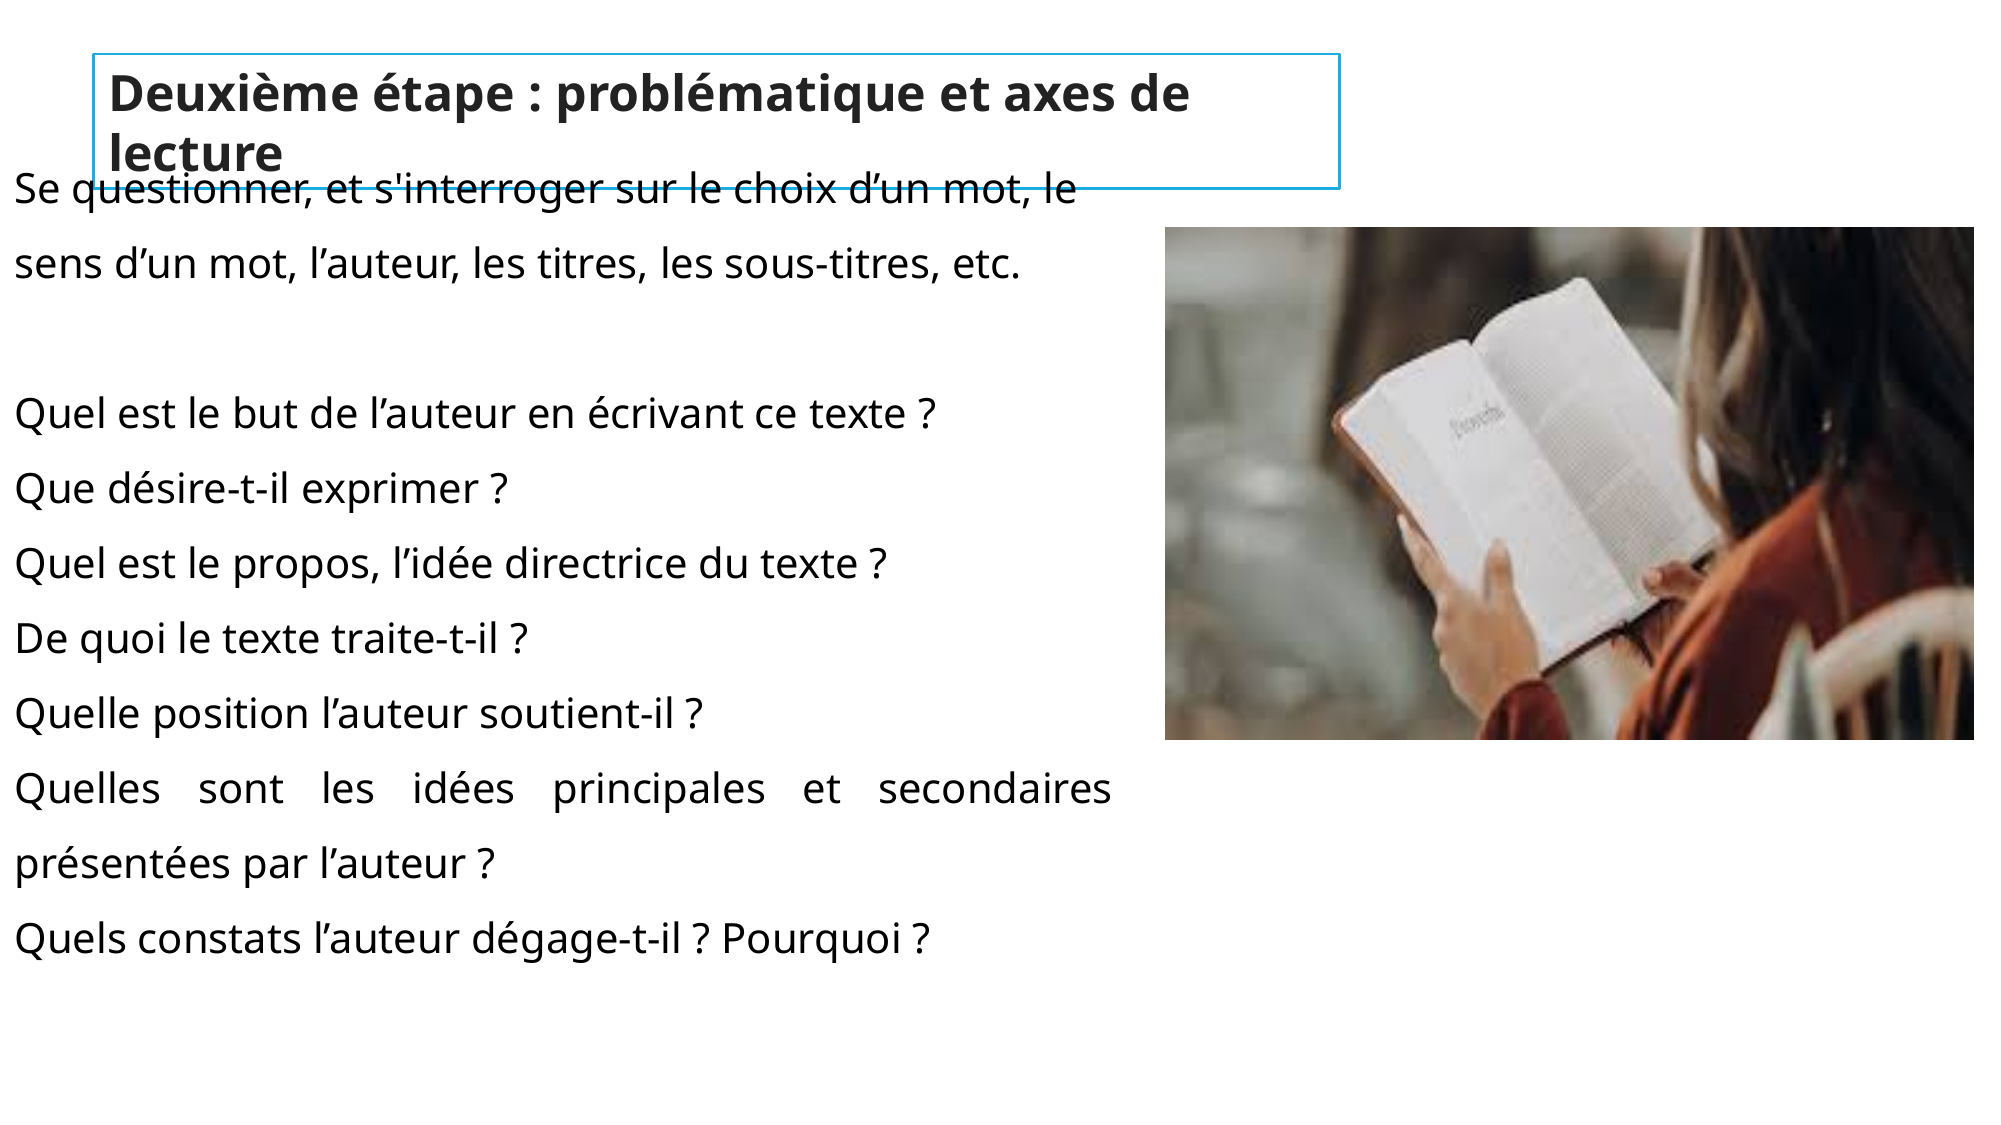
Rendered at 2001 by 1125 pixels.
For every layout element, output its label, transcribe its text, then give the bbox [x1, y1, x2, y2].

picture [1164, 227, 1975, 740]
text_box Se questionner, et s'interroger sur le choix d’un mot, le sens d’un mot, l’auteur, les titres, les sous-titres, etc. Quel est le but de l’auteur en écrivant ce texte ? Que désire-t-il exprimer ? Quel est le propos, l’idée directrice du texte ? De quoi le texte traite-t-il ? Quelle position l’auteur soutient-il ? Quelles sont les idées principales et secondaires présentées par l’auteur ? Quels constats l’auteur dégage-t-il ? Pourquoi ? [0, 129, 1129, 1125]
text_box Deuxième étape : problématique et axes de lecture [92, 53, 1341, 190]
